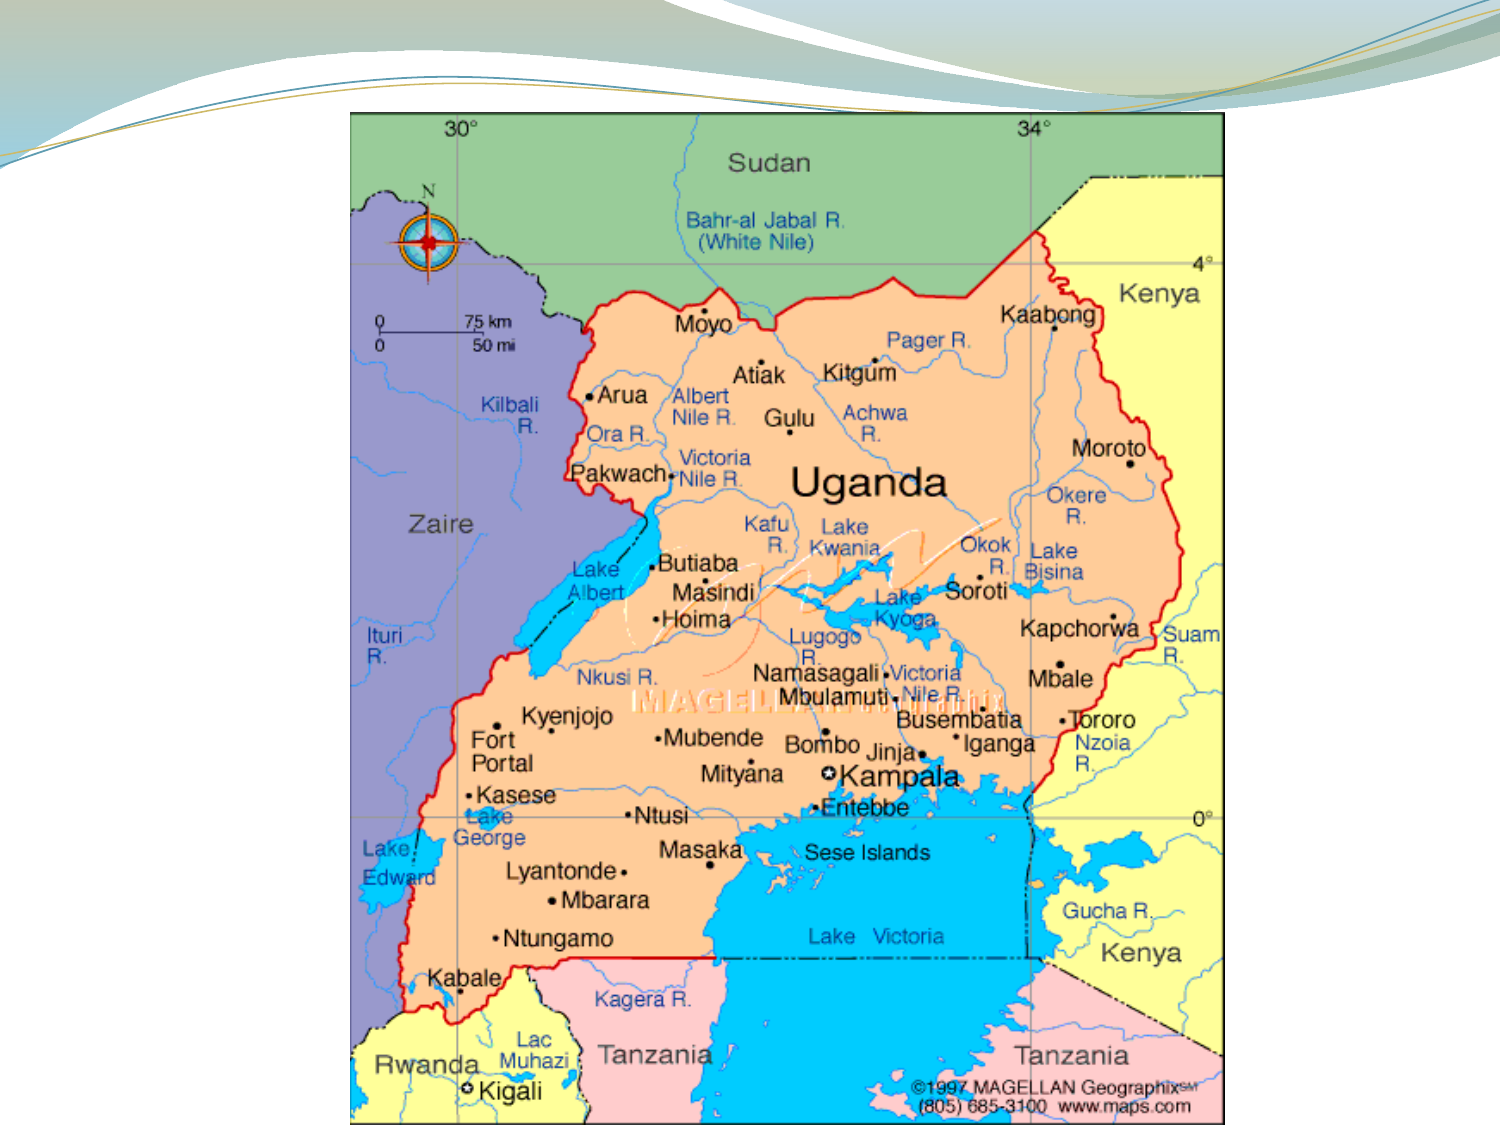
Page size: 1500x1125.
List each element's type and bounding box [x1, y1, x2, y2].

list [349, 112, 1226, 1125]
